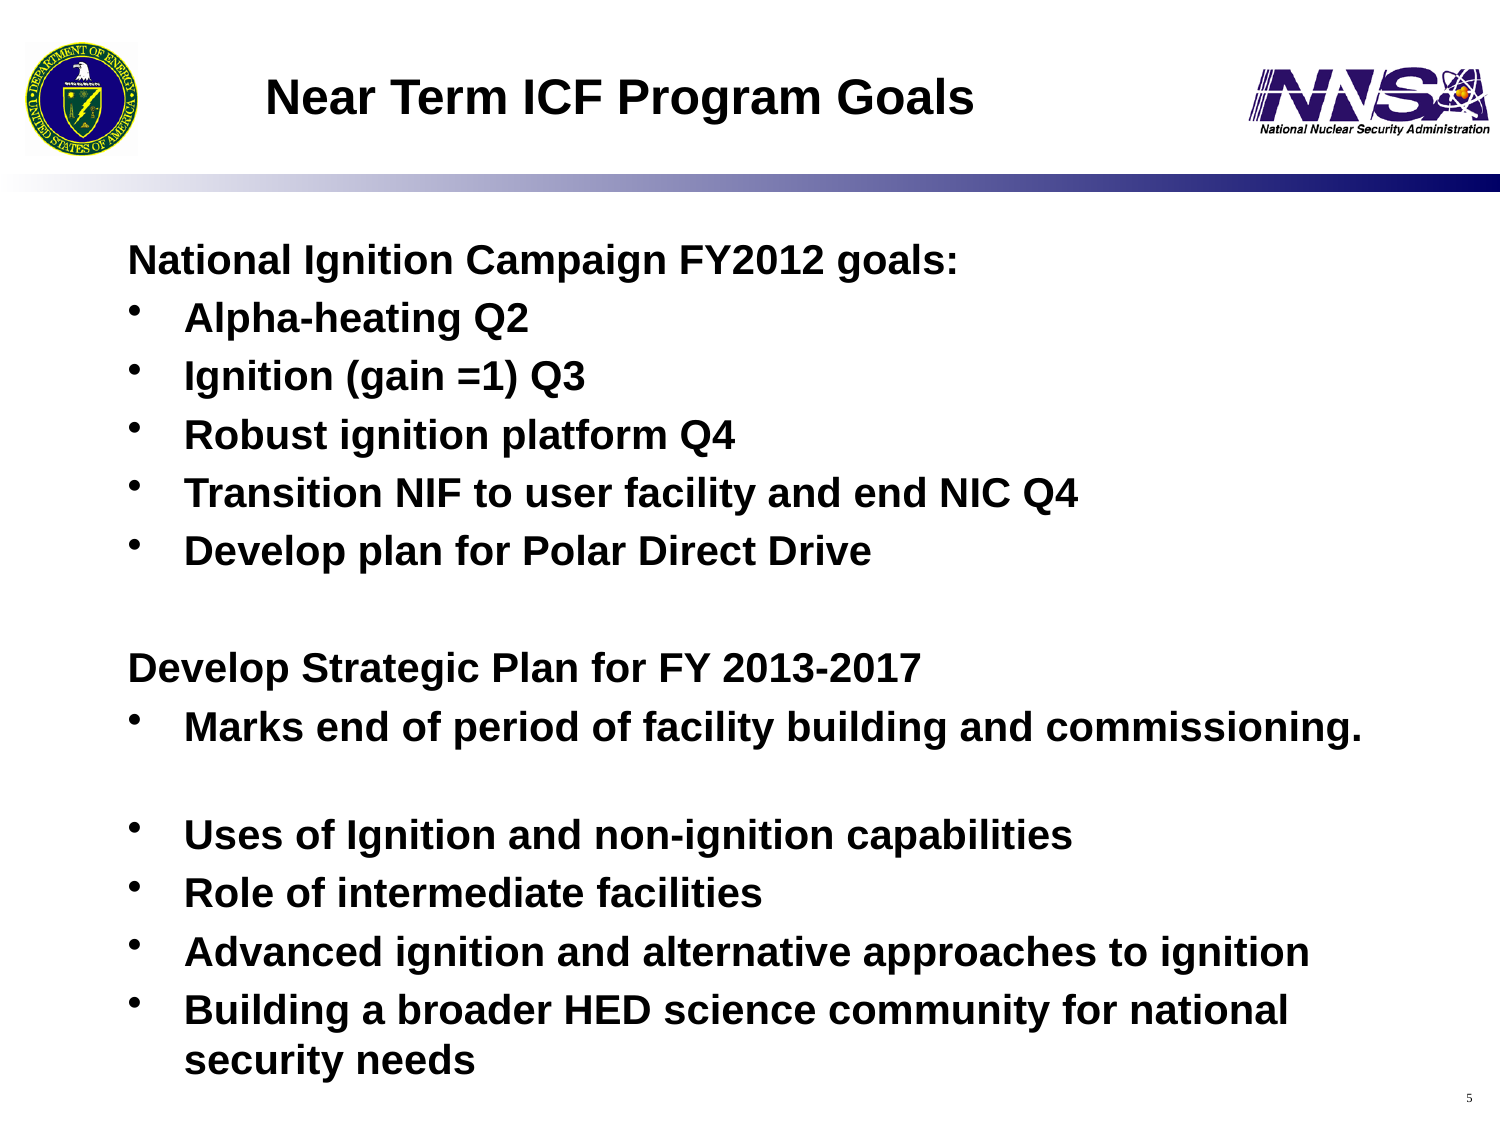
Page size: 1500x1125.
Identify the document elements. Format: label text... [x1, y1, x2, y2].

picture [1246, 65, 1492, 136]
list National Ignition Campaign FY2012 goals: Alpha-heating Q2 Ignition (gain =1) Q3 Robust ignition platform Q4 Transition NIF to user facility and end NIC Q4 Develop plan for Polar Direct Drive Develop Strategic Plan for FY 2013-2017 Marks end of period of facility building and commissioning. Uses of Ignition and non-ignition capabilities Role of intermediate facilities Advanced ignition and alternative approaches to ignition Building a broader HED science community for national security needs [112, 224, 1388, 1078]
title Near Term ICF Program Goals [250, 63, 1251, 134]
picture [25, 42, 138, 156]
